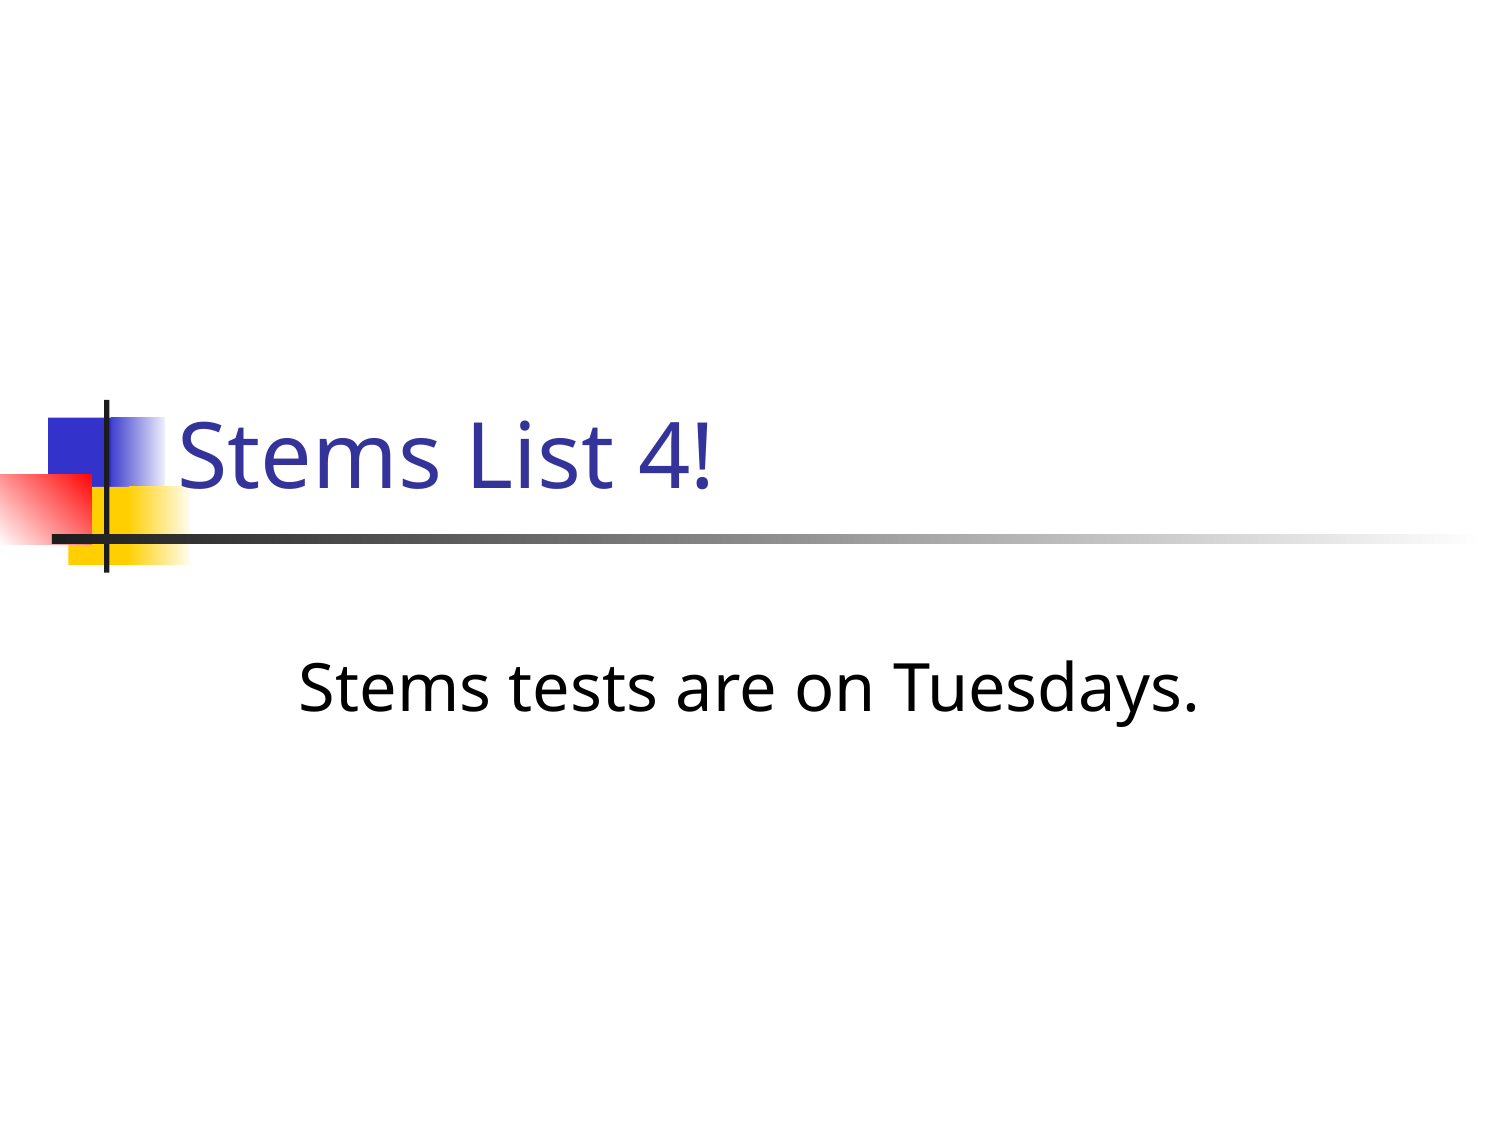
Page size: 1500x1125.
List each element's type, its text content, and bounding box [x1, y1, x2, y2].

title Stems List 4! [162, 274, 1438, 516]
subtitle Stems tests are on Tuesdays. [224, 637, 1276, 1001]
